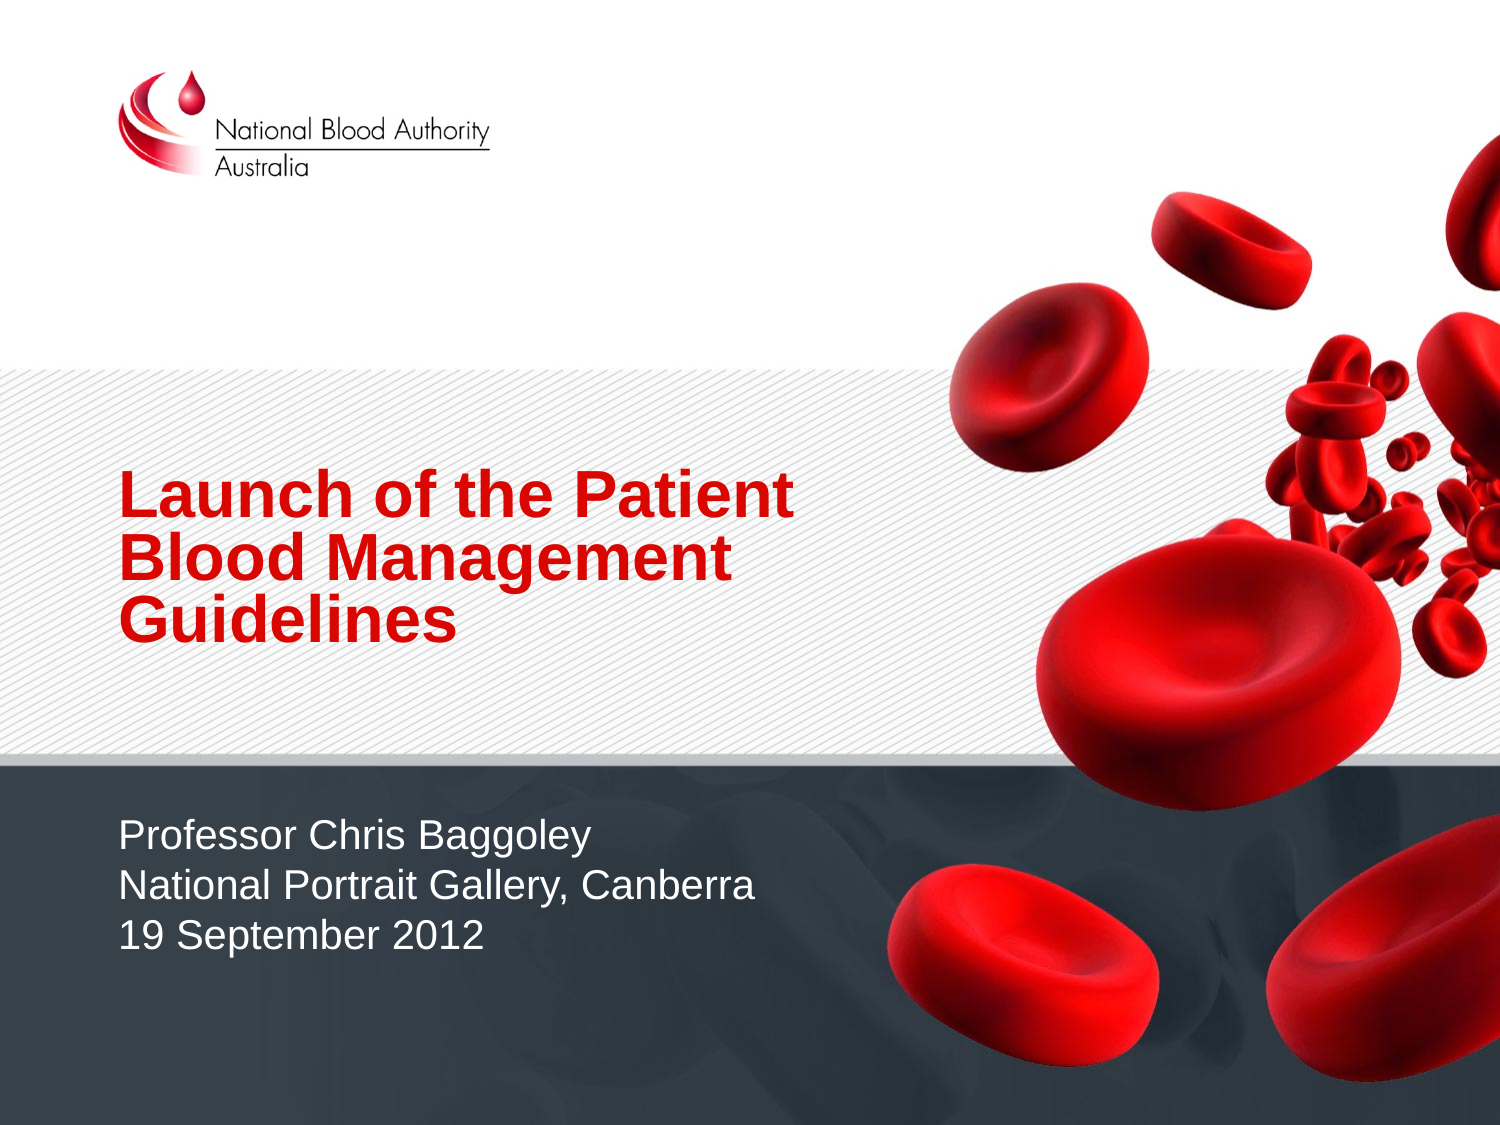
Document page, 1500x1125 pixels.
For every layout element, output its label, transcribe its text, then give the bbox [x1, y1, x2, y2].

title Launch of the Patient Blood Management Guidelines [118, 370, 939, 755]
picture [0, 0, 1500, 1125]
subtitle Professor Chris Baggoley National Portrait Gallery, Canberra 19 September 2012 [118, 807, 869, 1059]
